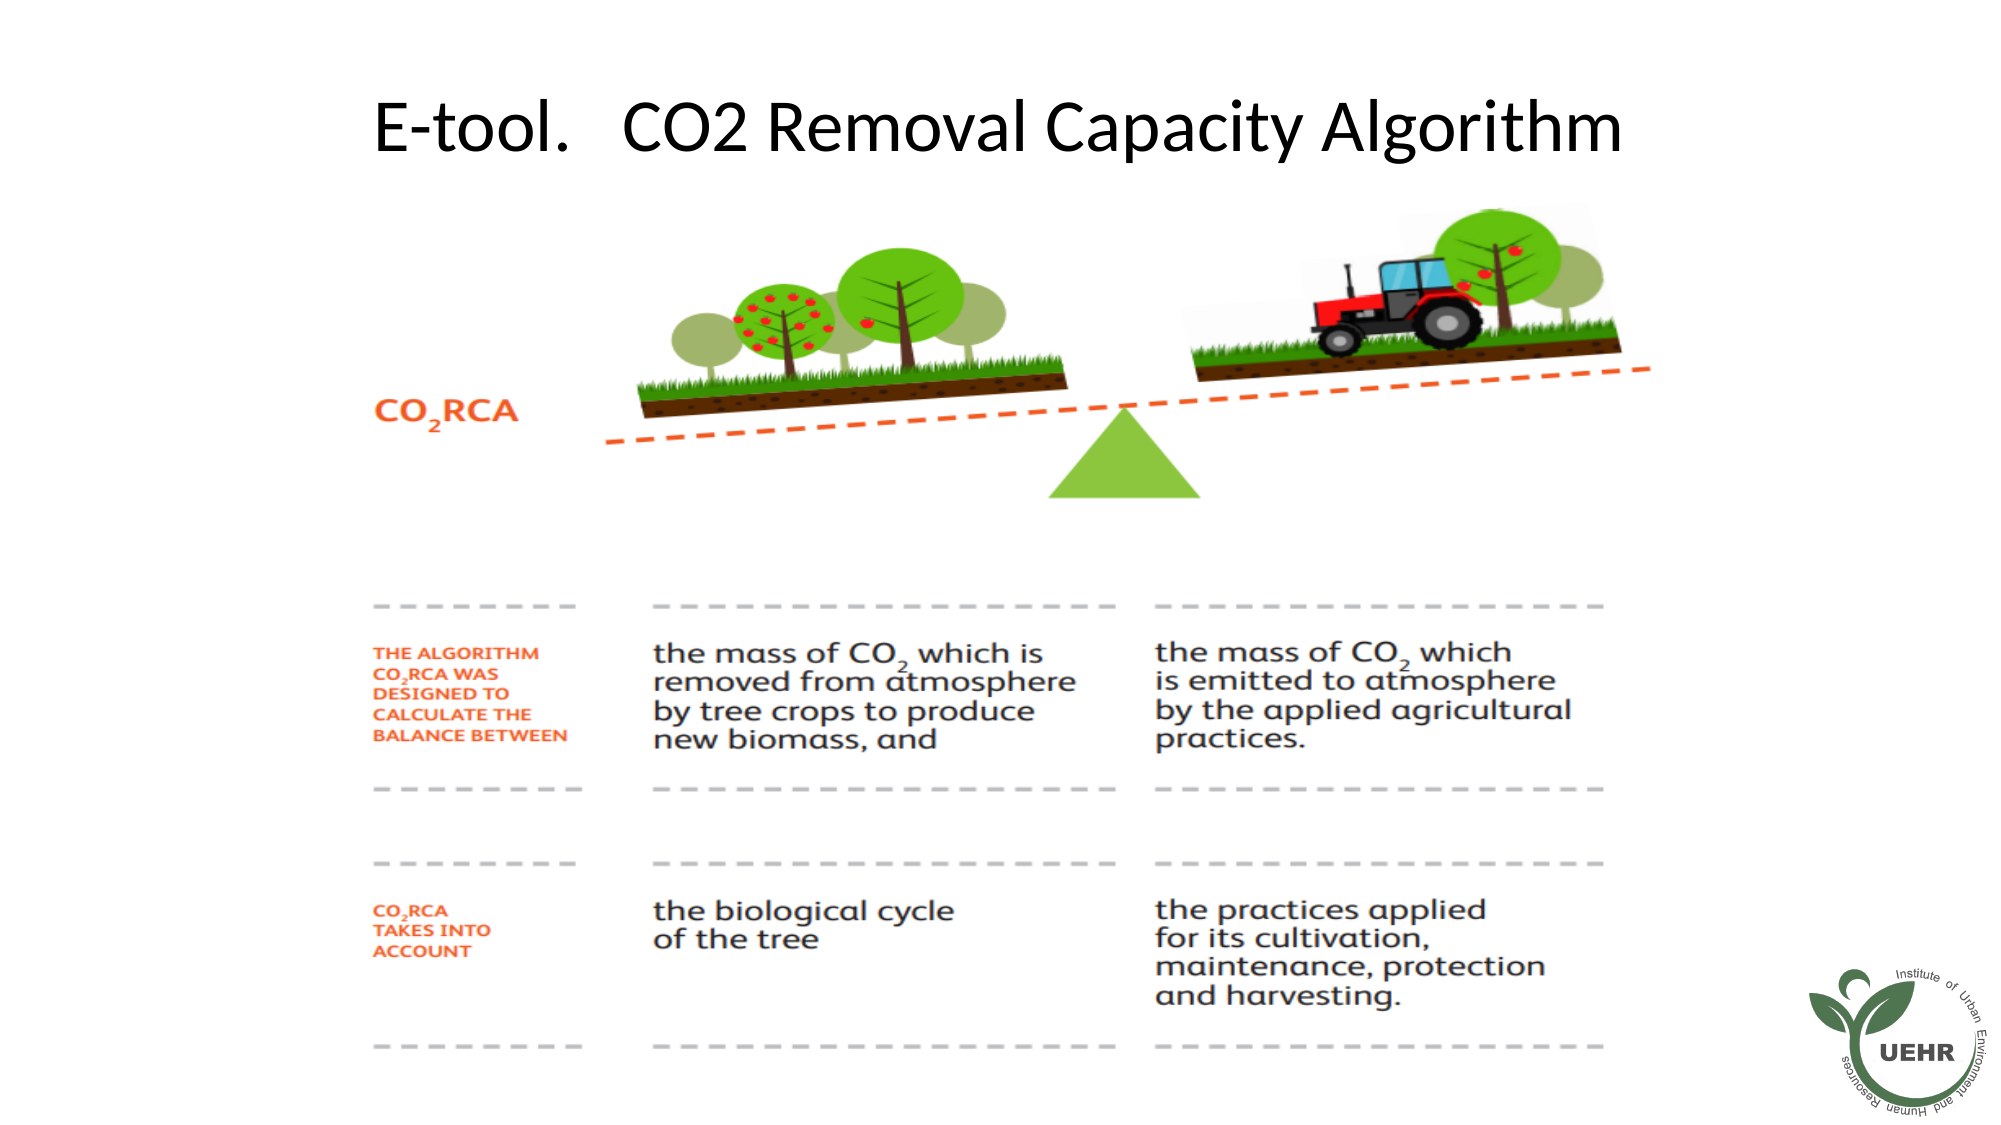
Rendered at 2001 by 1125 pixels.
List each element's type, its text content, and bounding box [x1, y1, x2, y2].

picture [1809, 962, 2000, 1125]
title E-tool. CO2 Removal Capacity Algorithm [137, 59, 1863, 182]
picture [234, 181, 1669, 1066]
